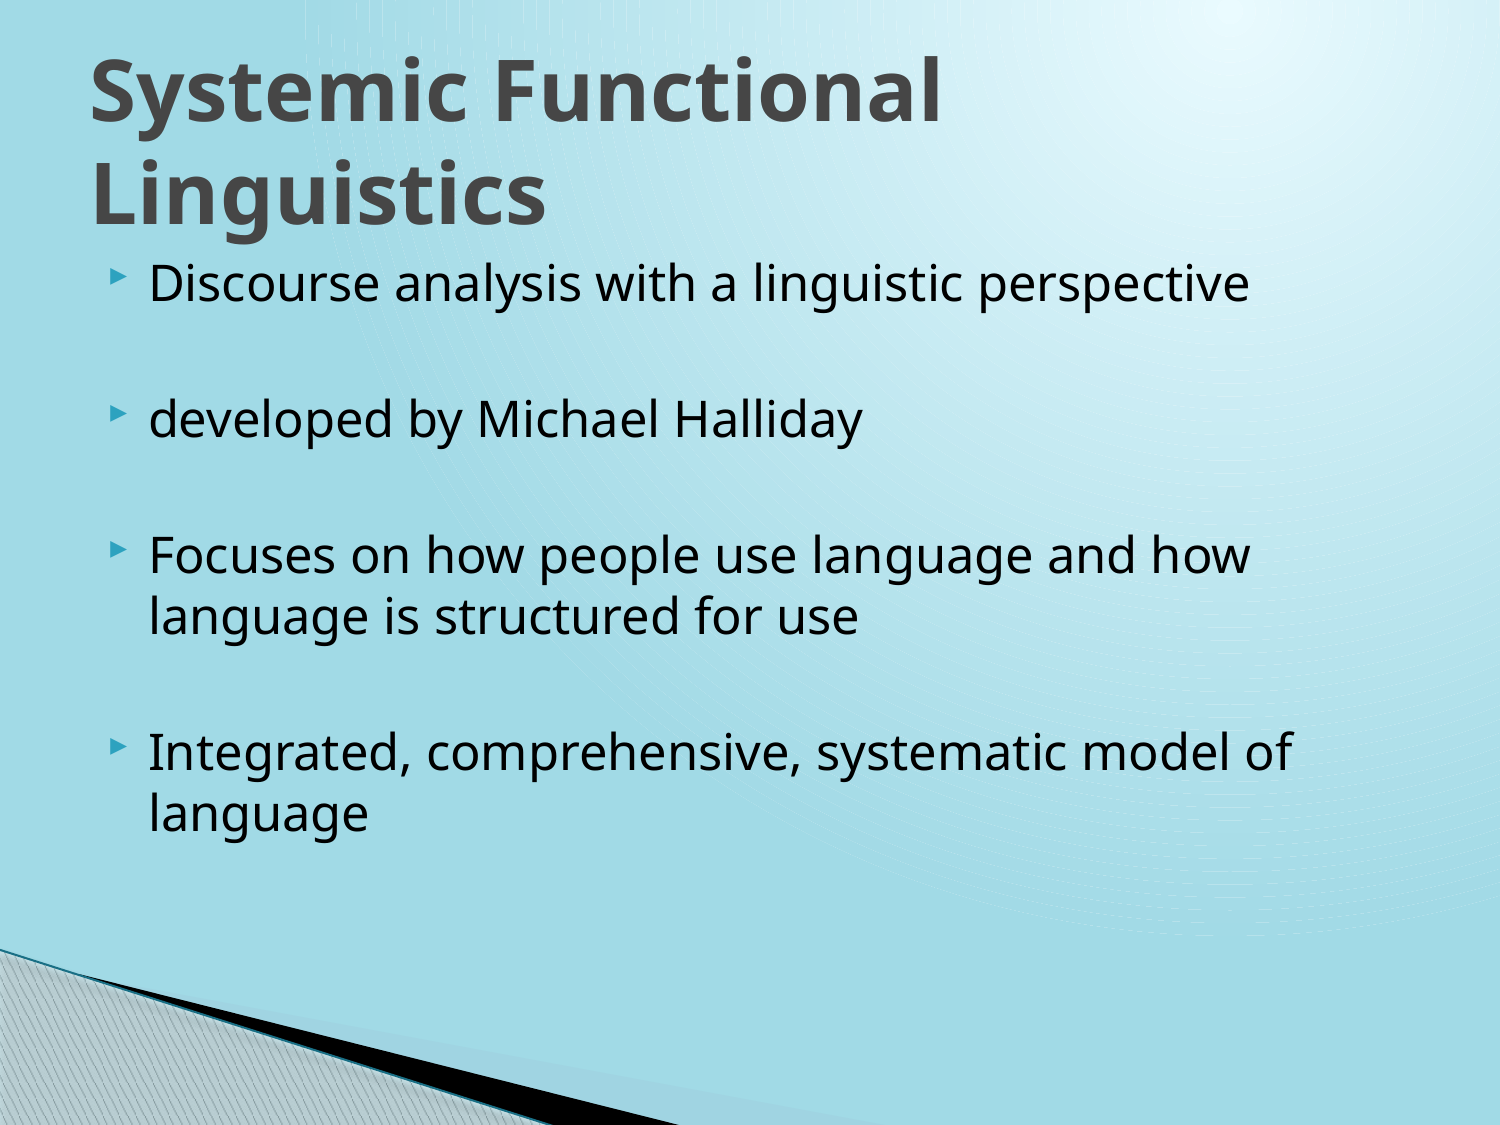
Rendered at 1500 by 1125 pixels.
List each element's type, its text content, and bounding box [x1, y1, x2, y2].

list Discourse analysis with a linguistic perspective developed by Michael Halliday Focuses on how people use language and how language is structured for use Integrated, comprehensive, systematic model of language [75, 243, 1425, 986]
title Systemic Functional Linguistics [75, 45, 1425, 233]
